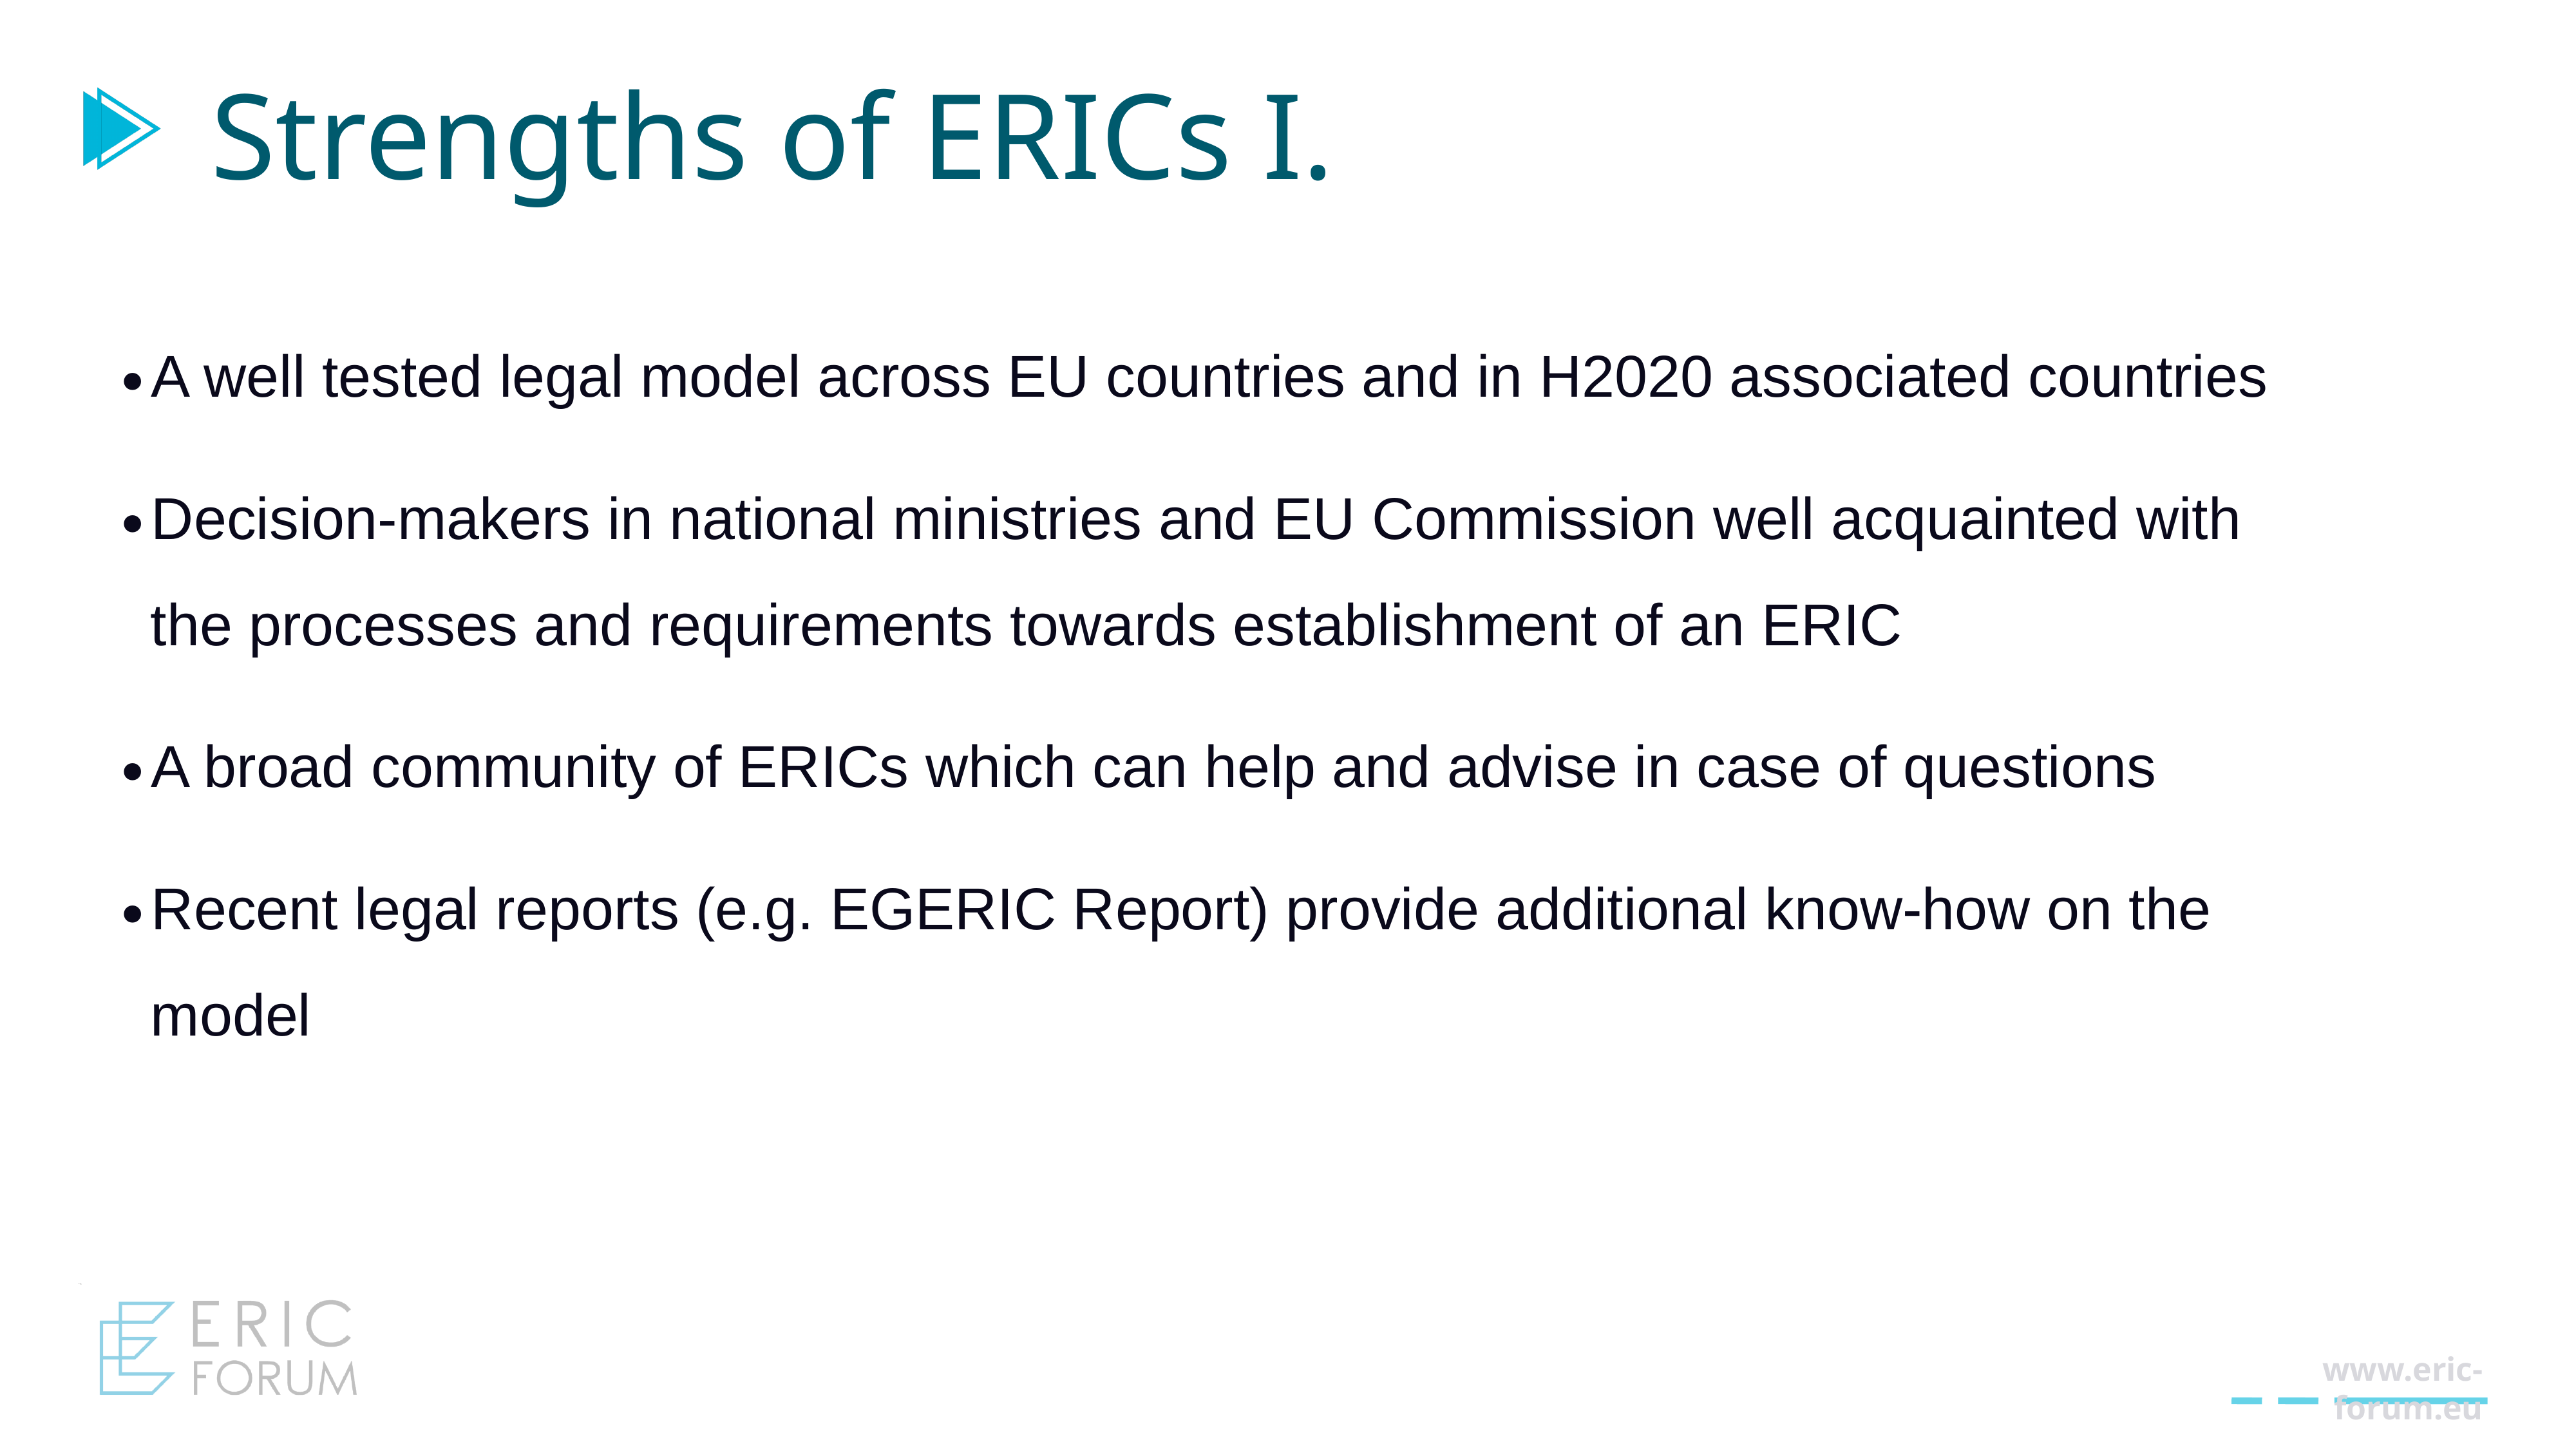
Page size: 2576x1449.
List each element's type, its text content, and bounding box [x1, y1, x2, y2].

list A well tested legal model across EU countries and in H2020 associated countries Decision-makers in national ministries and EU Commission well acquainted with the processes and requirements towards establishment of an ERIC A broad community of ERICs which can help and advise in case of questions Recent legal reports (e.g. EGERIC Report) provide additional know-how on the model [104, 298, 2318, 1195]
picture [64, 80, 176, 177]
text_box Strengths of ERICs I. [201, 72, 2472, 353]
